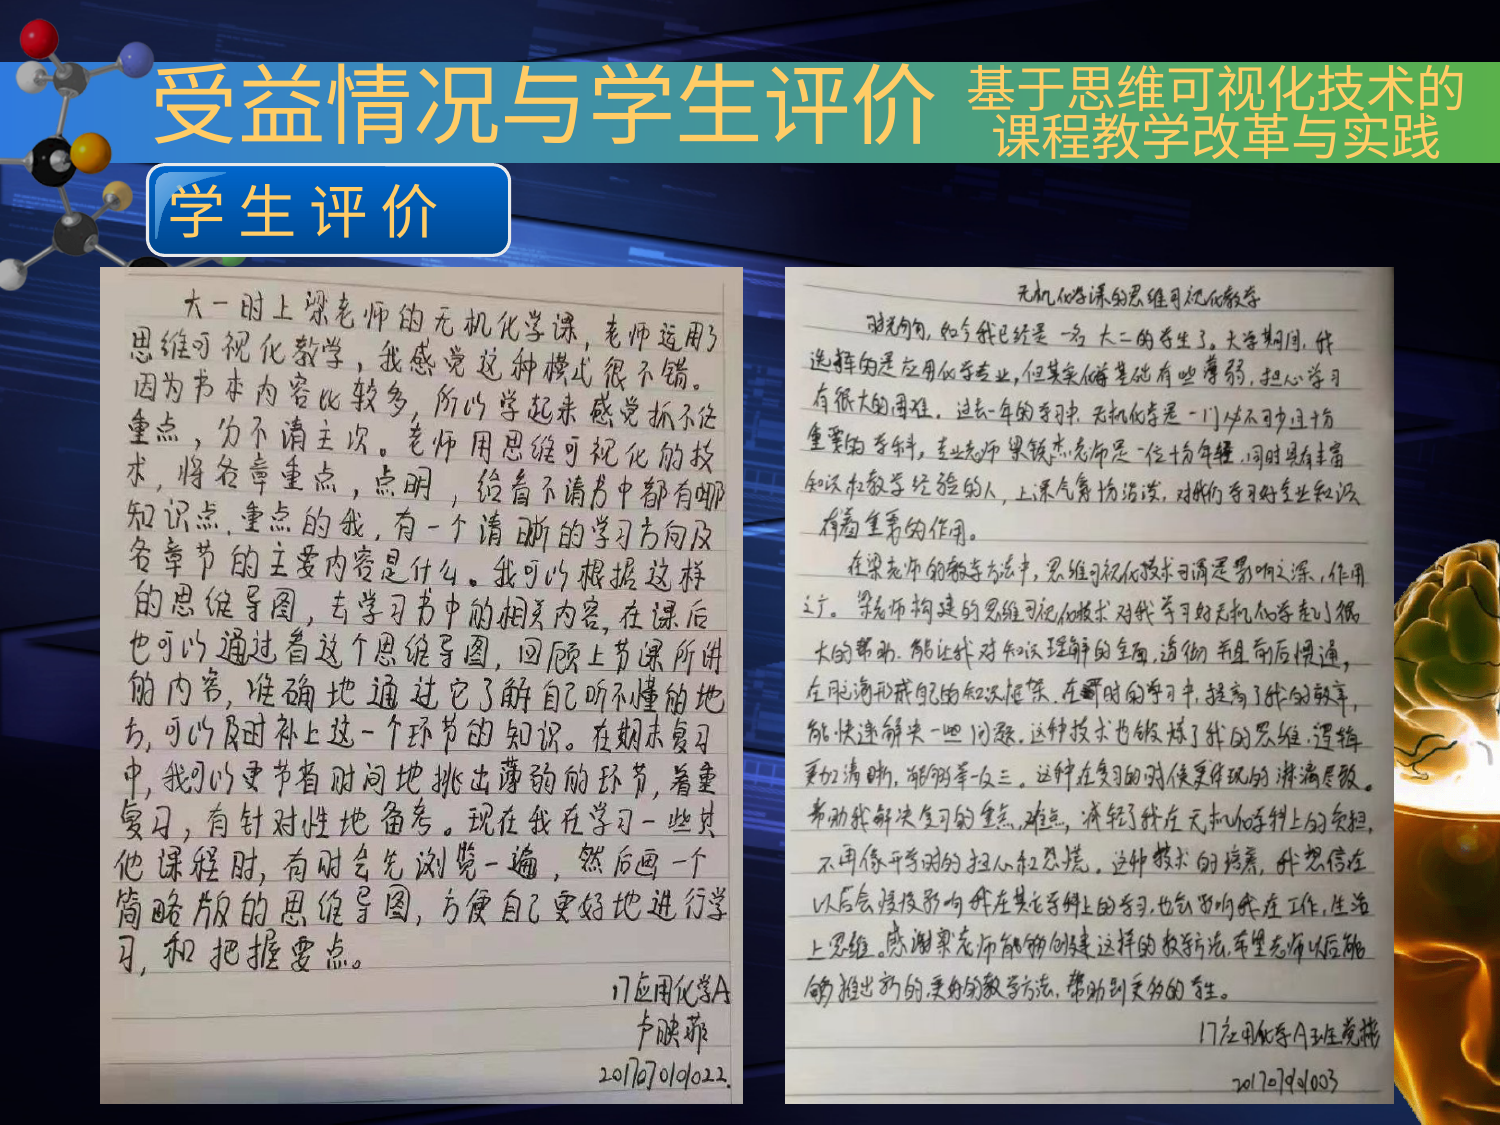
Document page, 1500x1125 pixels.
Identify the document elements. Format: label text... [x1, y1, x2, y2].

text_box 基于思维可视化技术的 课程教学改革与实践 [903, 62, 1500, 161]
picture [0, 162, 1500, 1125]
picture [0, 0, 1500, 62]
title 受益情况与学生评价 [135, 56, 963, 149]
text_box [147, 164, 510, 256]
